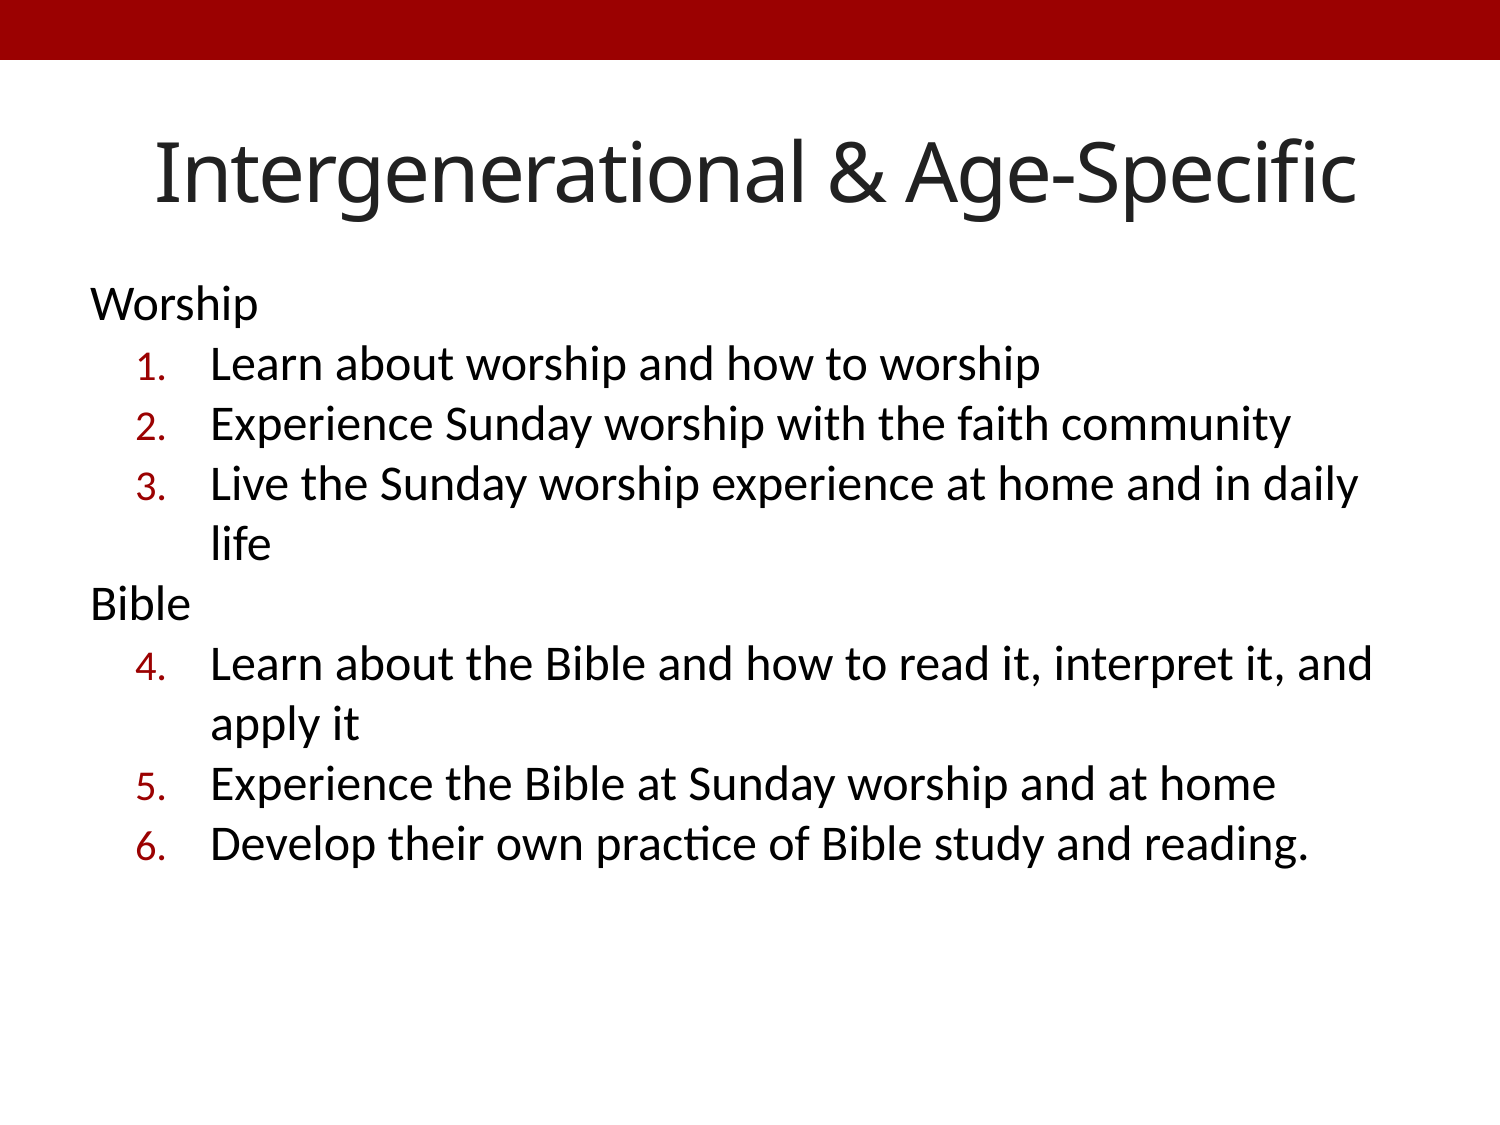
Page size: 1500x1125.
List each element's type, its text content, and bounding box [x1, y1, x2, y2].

title Intergenerational & Age-Specific [43, 87, 1471, 250]
list Worship Learn about worship and how to worship Experience Sunday worship with the faith community Live the Sunday worship experience at home and in daily life Bible Learn about the Bible and how to read it, interpret it, and apply it Experience the Bible at Sunday worship and at home Develop their own practice of Bible study and reading. [75, 262, 1425, 1063]
